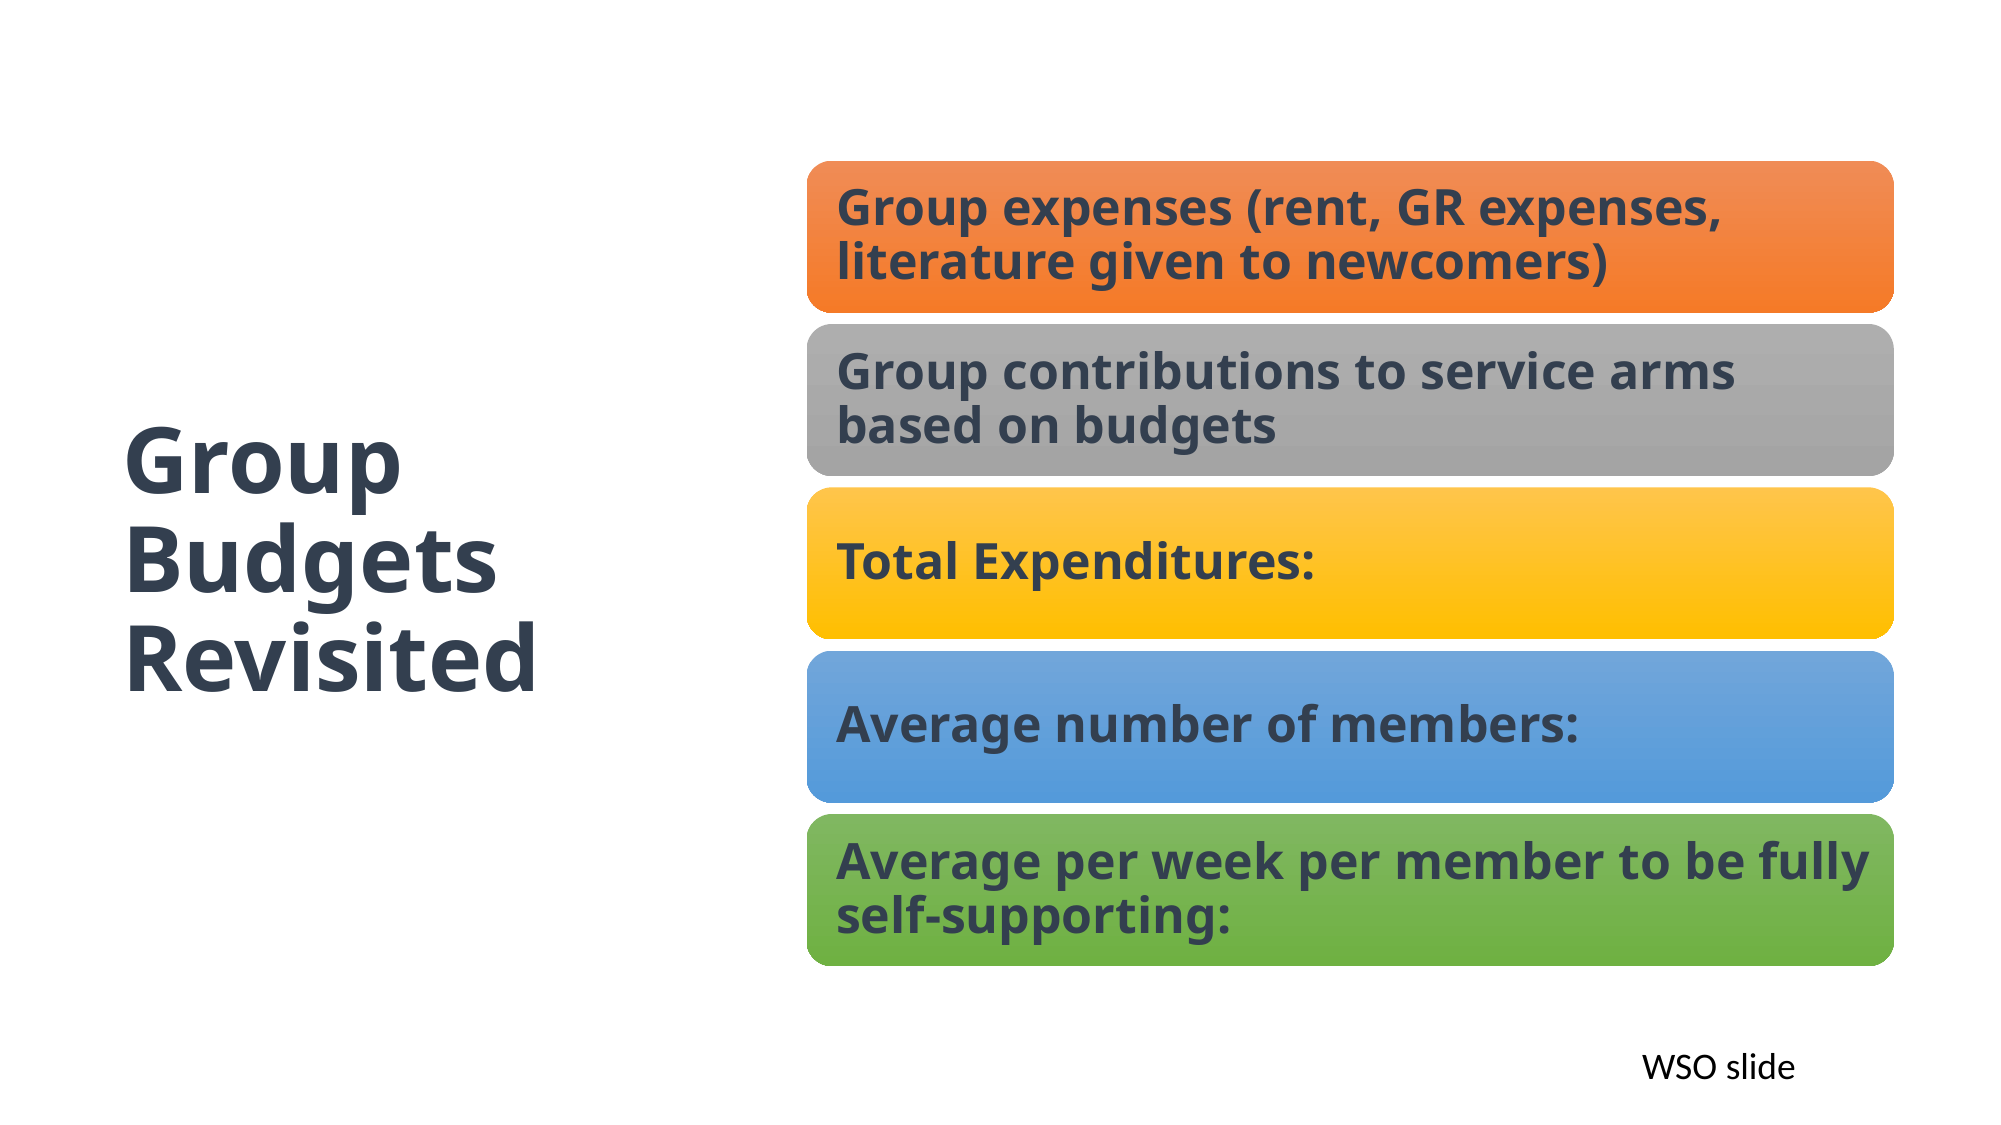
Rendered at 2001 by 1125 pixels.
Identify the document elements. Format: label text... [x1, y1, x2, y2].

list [806, 154, 1894, 972]
title Group Budgets Revisited [107, 226, 689, 899]
text_box WSO slide [1627, 1034, 1843, 1095]
